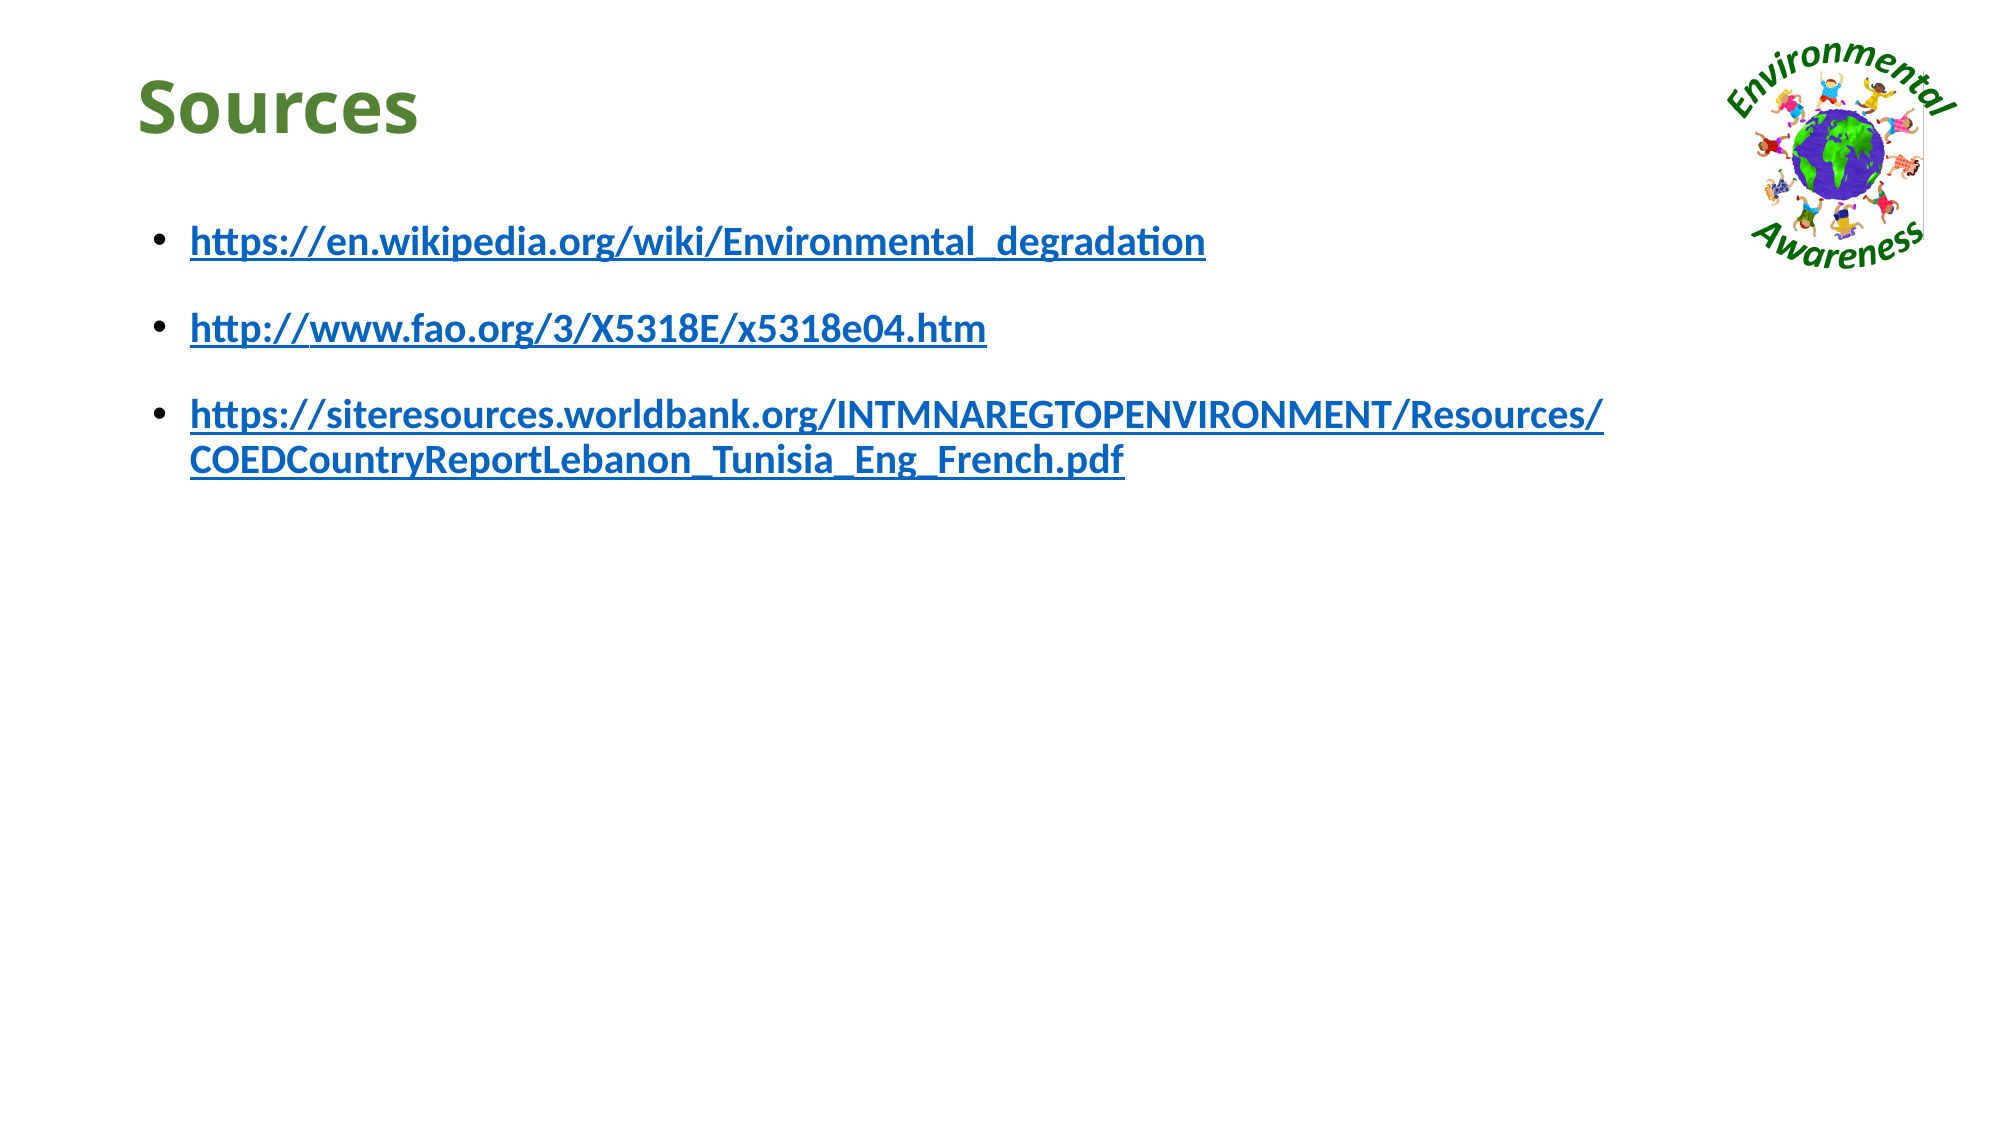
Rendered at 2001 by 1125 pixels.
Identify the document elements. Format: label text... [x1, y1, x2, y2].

list https://en.wikipedia.org/wiki/Environmental_degradation http://www.fao.org/3/X5318E/x5318e04.htm https://siteresources.worldbank.org/INTMNAREGTOPENVIRONMENT/Resources/COEDCountryReportLebanon_Tunisia_Eng_French.pdf [137, 212, 1650, 1021]
picture [1716, 35, 1962, 278]
title Sources [122, 59, 1650, 160]
